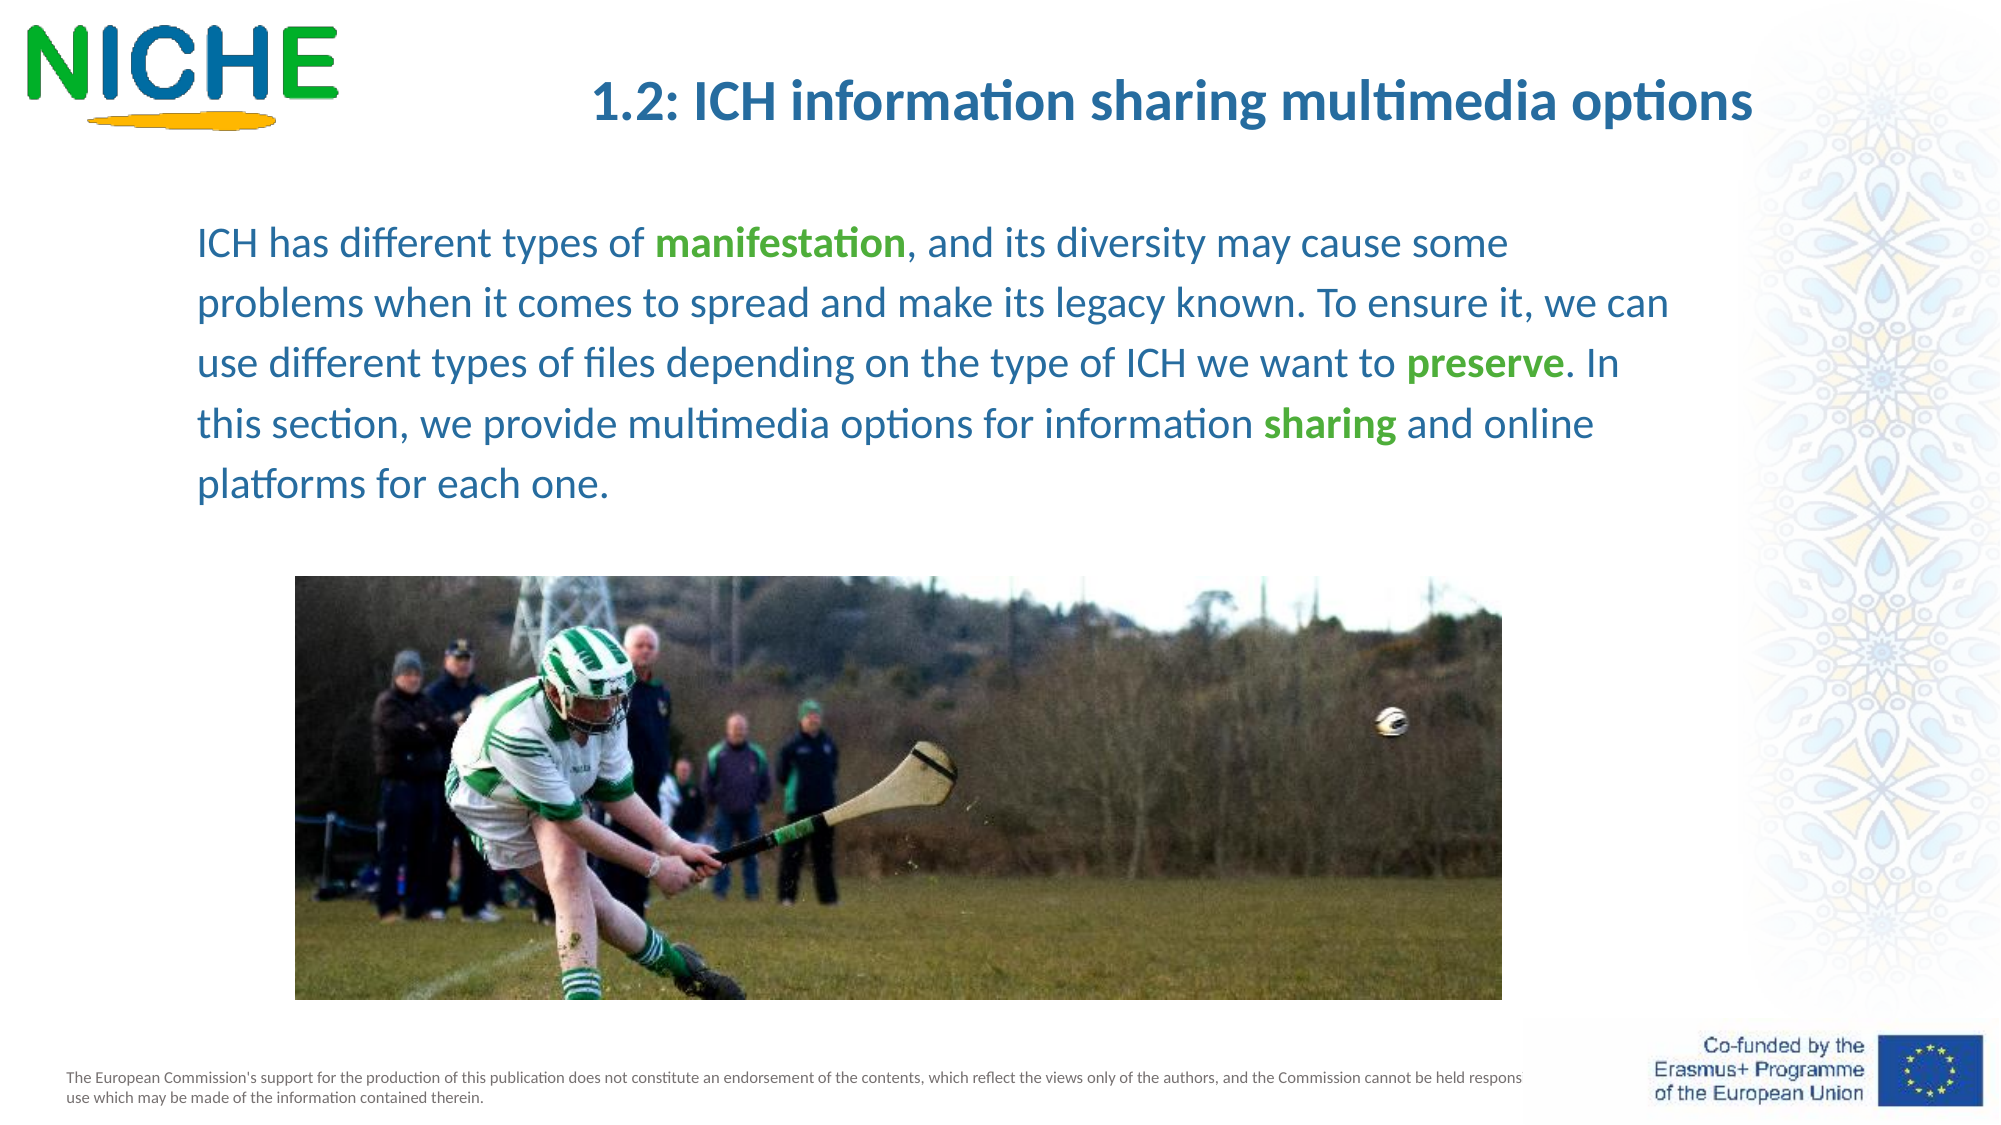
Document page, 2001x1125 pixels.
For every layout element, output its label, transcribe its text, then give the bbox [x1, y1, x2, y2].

picture [1523, 1018, 1999, 1125]
picture [295, 576, 1502, 1000]
text_box ICH has different types of manifestation, and its diversity may cause some problems when it comes to spread and make its legacy known. To ensure it, we can use different types of files depending on the type of ICH we want to preserve. In this section, we provide multimedia options for information sharing and online platforms for each one. [182, 198, 1694, 951]
text_box 1.2: ICH information sharing multimedia options [380, 32, 1977, 152]
picture [0, 0, 365, 145]
